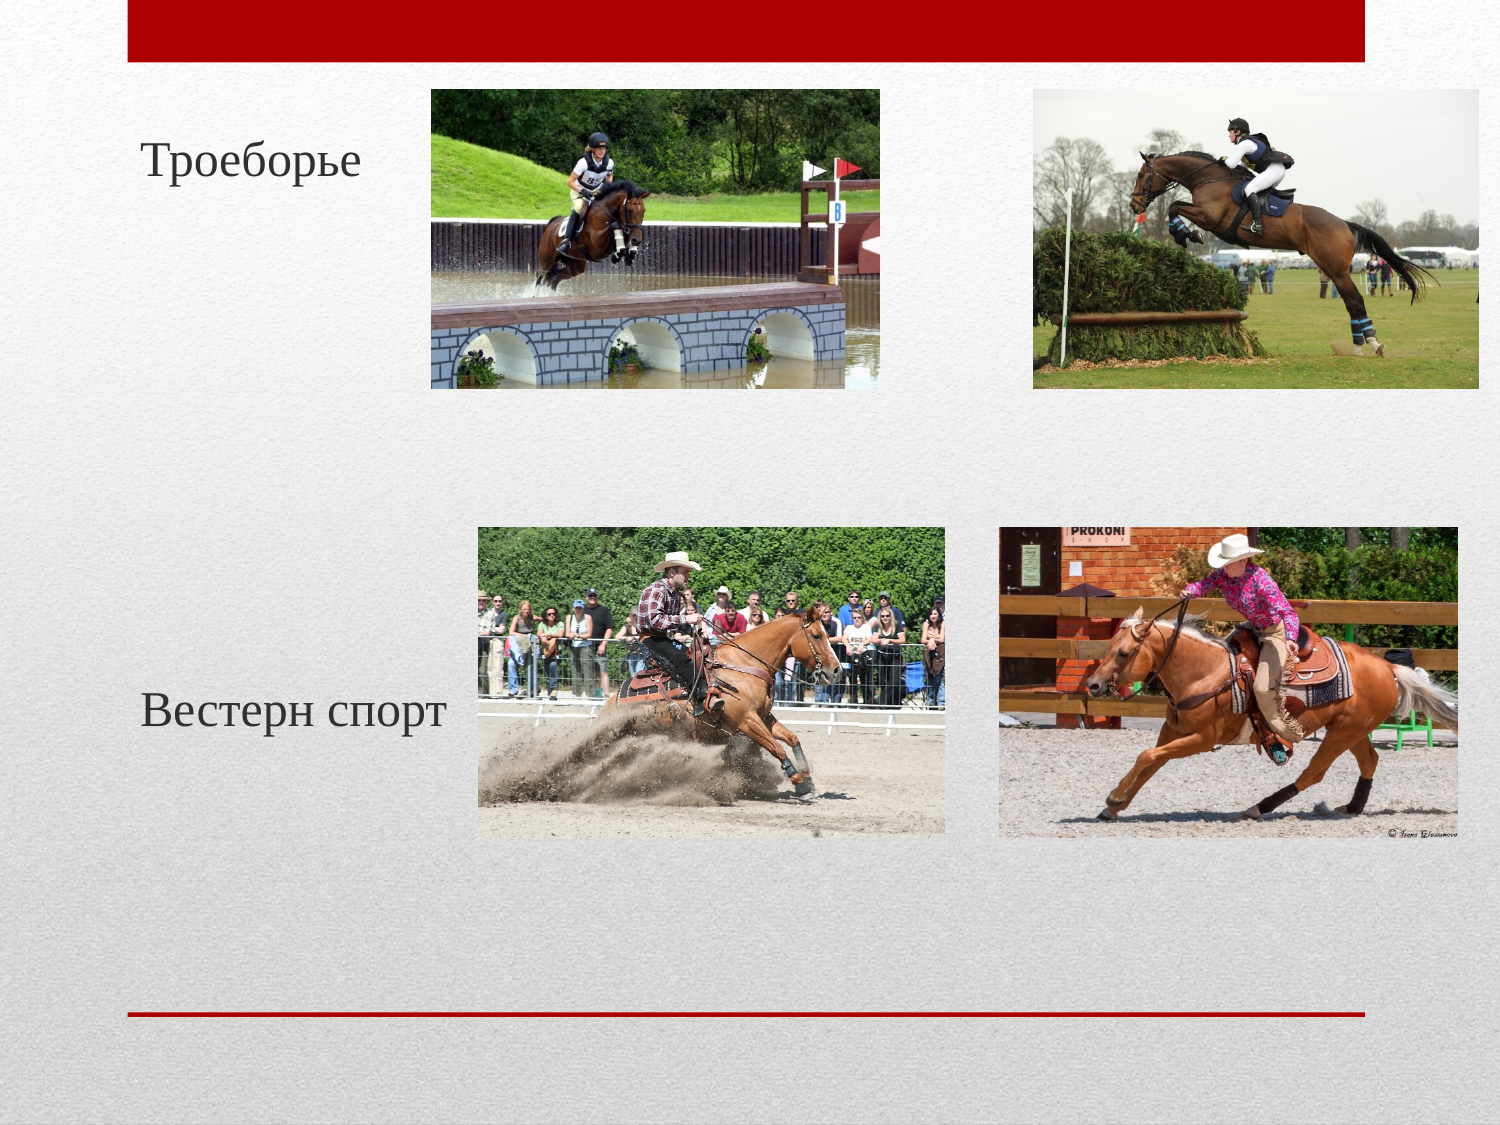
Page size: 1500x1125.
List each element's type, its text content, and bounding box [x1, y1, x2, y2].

picture [430, 89, 881, 390]
picture [998, 526, 1458, 839]
picture [1032, 89, 1480, 390]
picture [477, 526, 946, 839]
list Троеборье Вестерн спорт [125, 112, 1363, 750]
